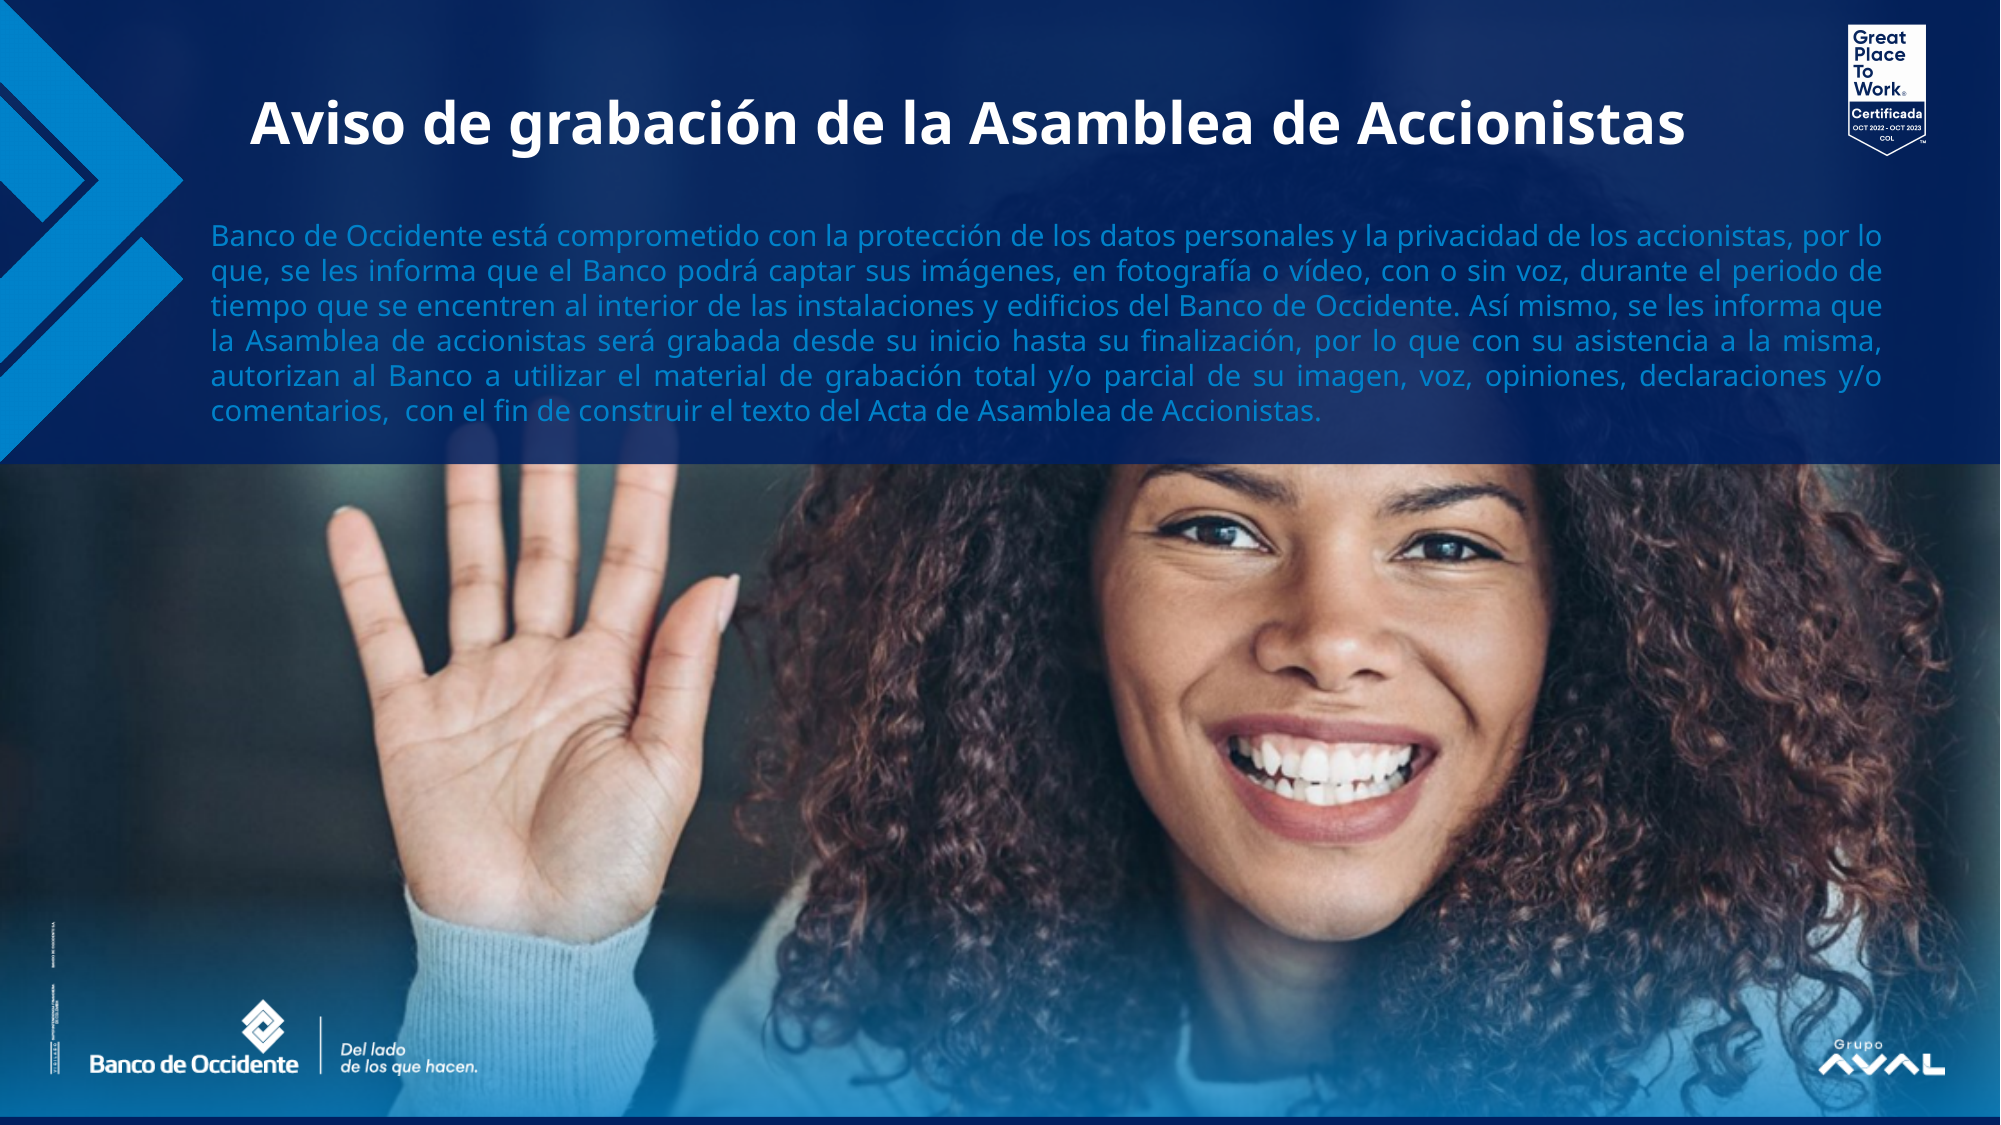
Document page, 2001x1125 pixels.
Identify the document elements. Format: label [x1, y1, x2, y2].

text_box [0, 889, 2000, 1125]
picture [1818, 1039, 1945, 1076]
picture [0, 0, 2000, 889]
